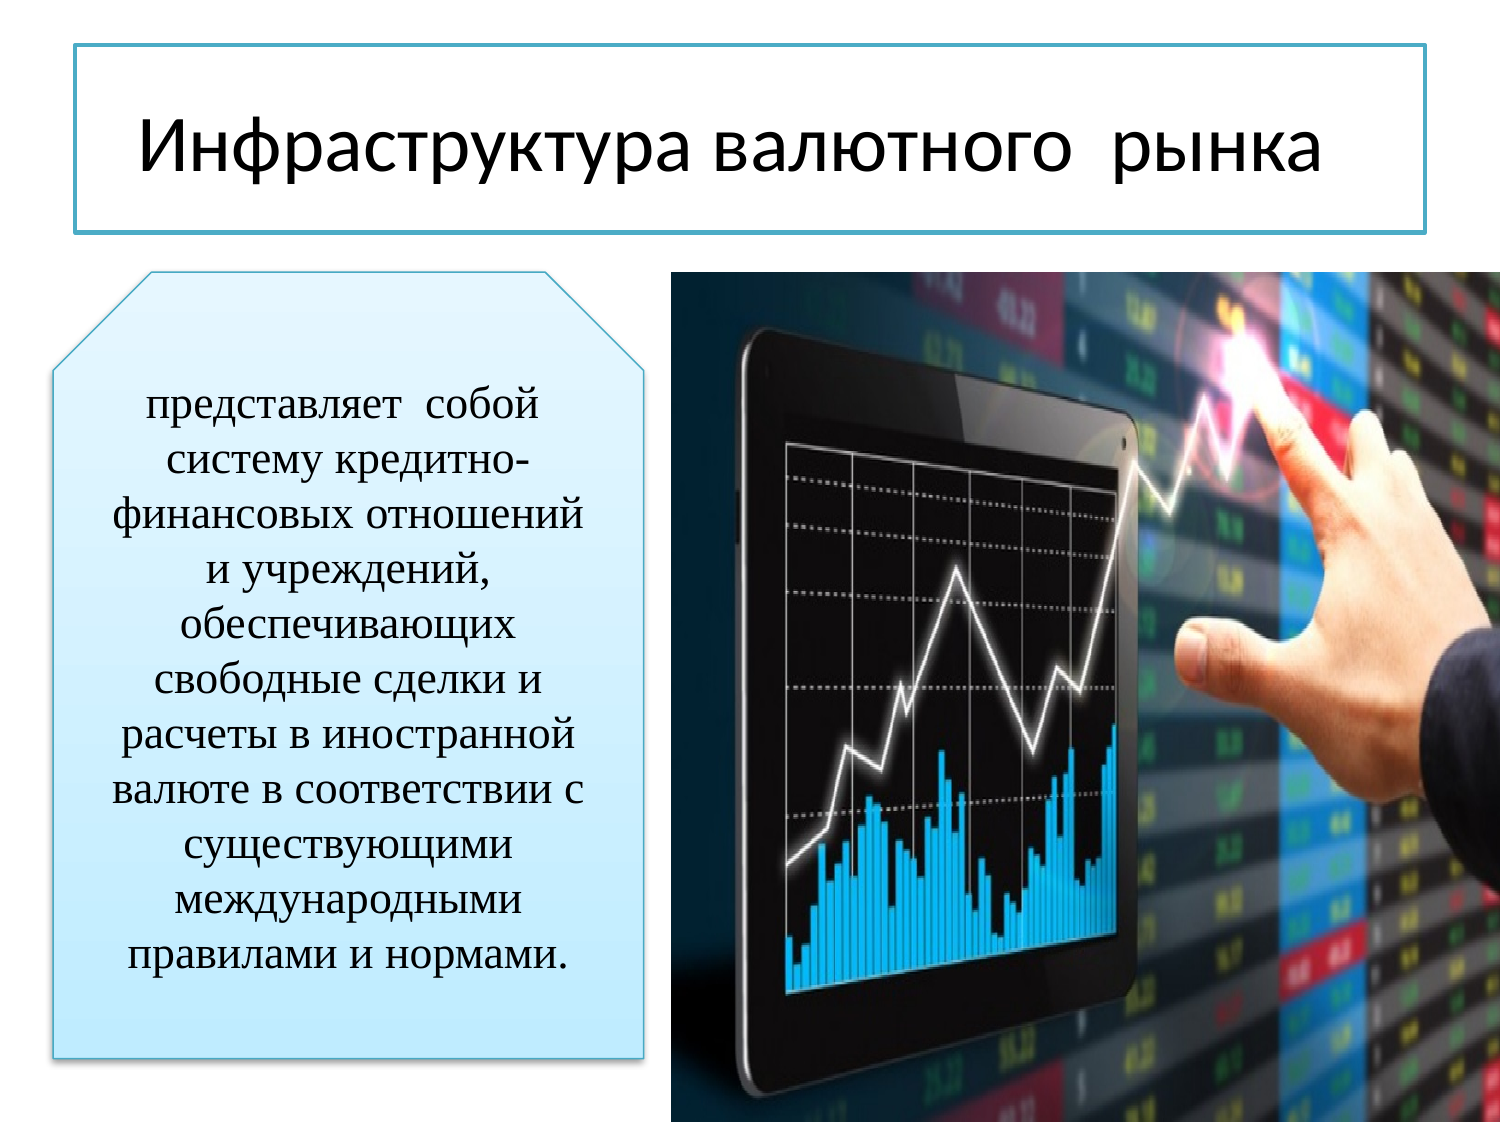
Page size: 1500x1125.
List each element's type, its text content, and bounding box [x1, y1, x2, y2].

title Инфраструктура валютного рынка [73, 43, 1427, 235]
text_box представляет собой систему кредитно-финансовых отношений и учреждений, обеспечивающих свободные сделки и расчеты в иностранной валюте в соответствии с существующими международными правилами и нормами. [90, 365, 606, 985]
text_box [52, 271, 645, 1060]
picture [671, 271, 1500, 1123]
